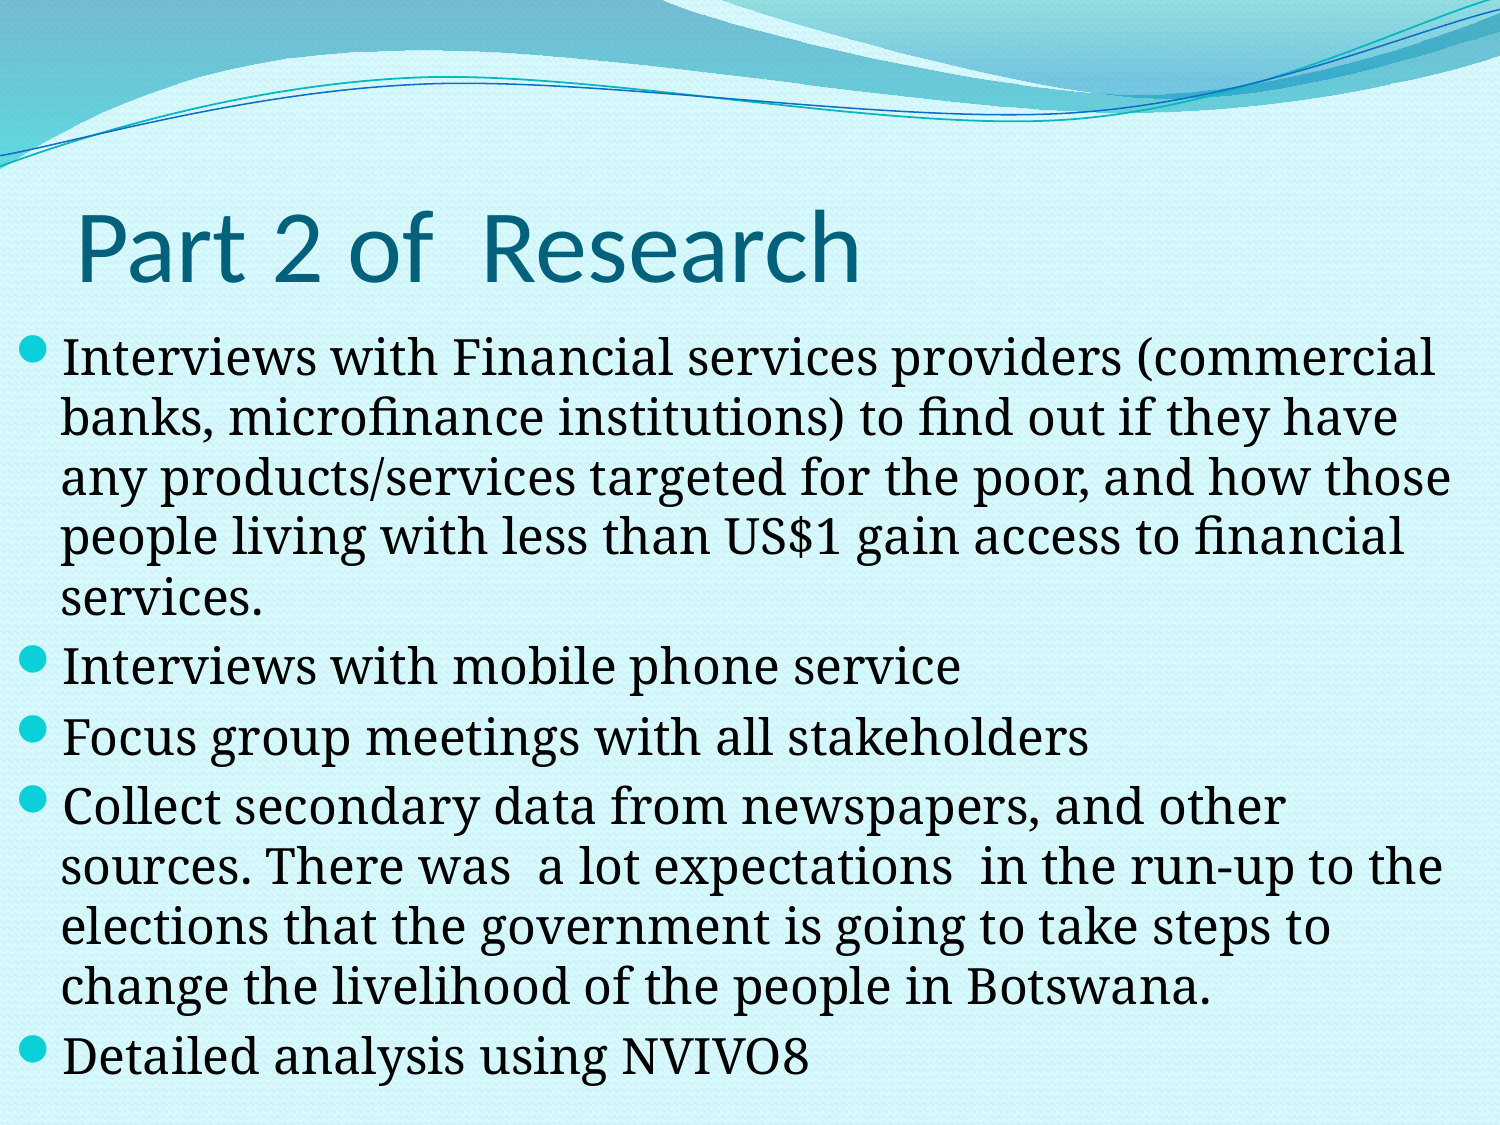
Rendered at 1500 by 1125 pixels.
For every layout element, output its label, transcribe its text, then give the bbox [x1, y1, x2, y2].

list Interviews with Financial services providers (commercial banks, microfinance institutions) to find out if they have any products/services targeted for the poor, and how those people living with less than US$1 gain access to financial services. Interviews with mobile phone service Focus group meetings with all stakeholders Collect secondary data from newspapers, and other sources. There was a lot expectations in the run-up to the elections that the government is going to take steps to change the livelihood of the people in Botswana. Detailed analysis using NVIVO8 [0, 317, 1500, 1125]
title Part 2 of Research [74, 115, 1426, 304]
